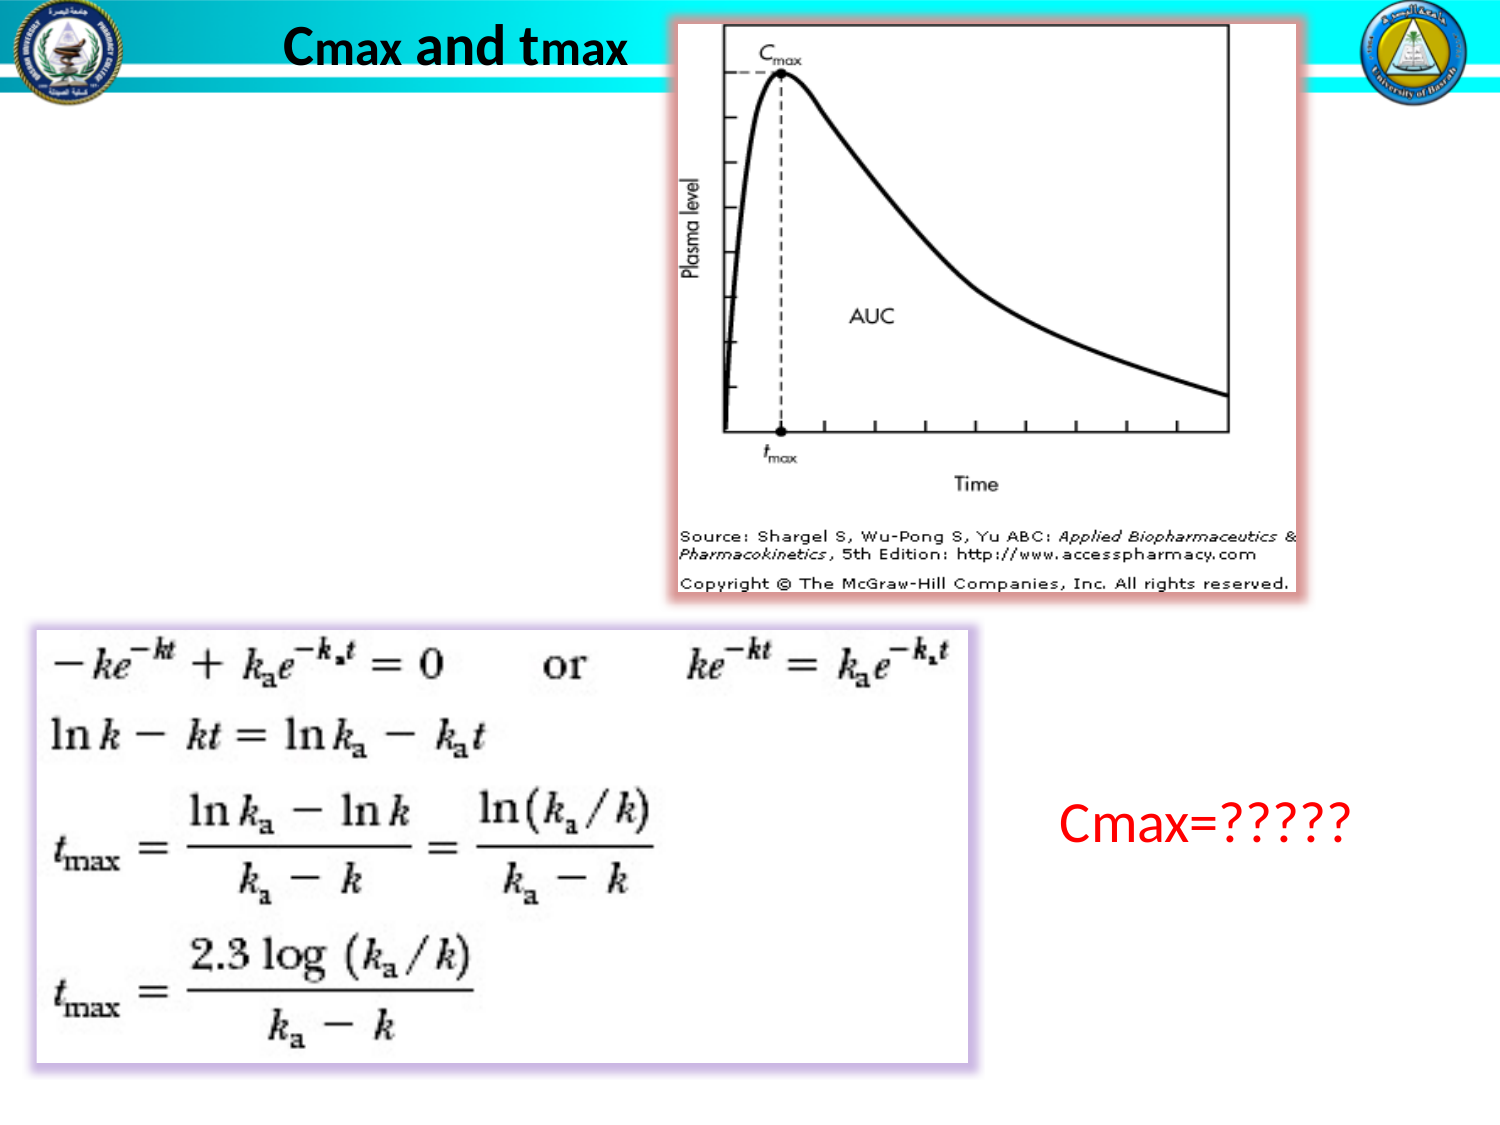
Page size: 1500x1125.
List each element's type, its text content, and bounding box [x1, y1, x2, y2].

picture [36, 629, 969, 1063]
picture [0, 0, 1500, 113]
text_box Cmax and tmax [268, 0, 644, 85]
text_box Cmax=????? [1045, 776, 1370, 862]
picture [677, 24, 1296, 592]
